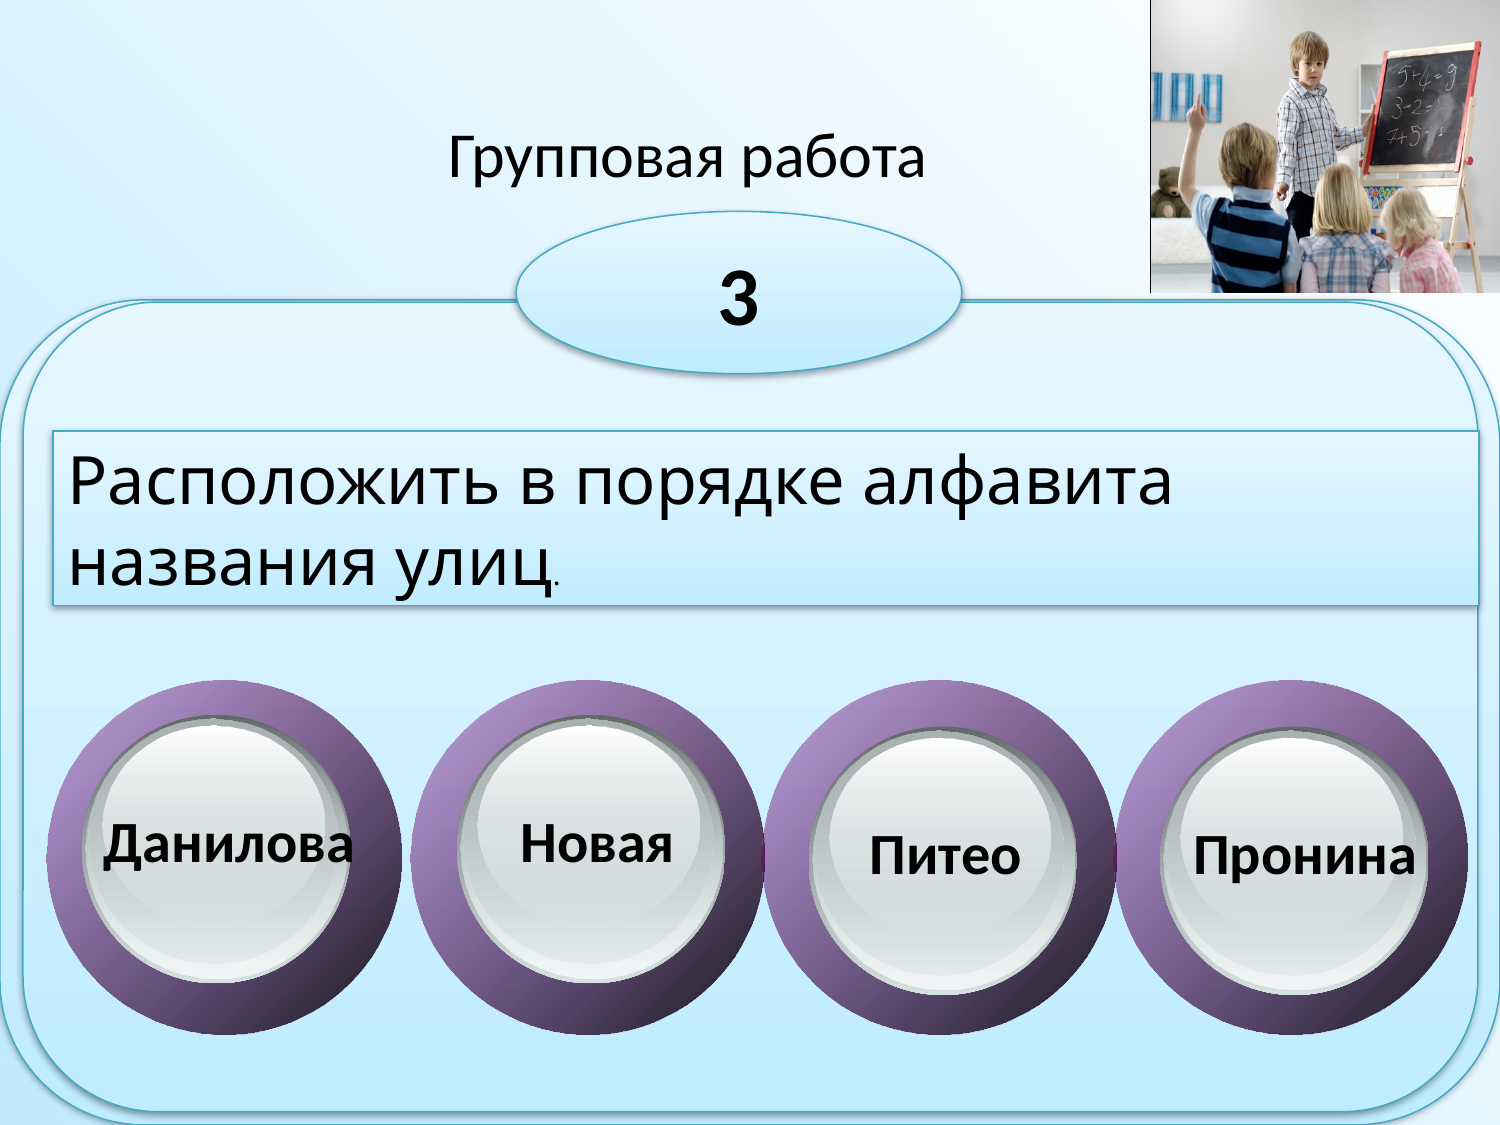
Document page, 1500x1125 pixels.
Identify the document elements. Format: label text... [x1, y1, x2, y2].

picture [1150, 0, 1500, 294]
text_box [808, 726, 1078, 996]
title Групповая работа [82, 105, 1145, 198]
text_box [456, 714, 726, 984]
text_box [0, 210, 1500, 1125]
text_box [1159, 726, 1429, 996]
